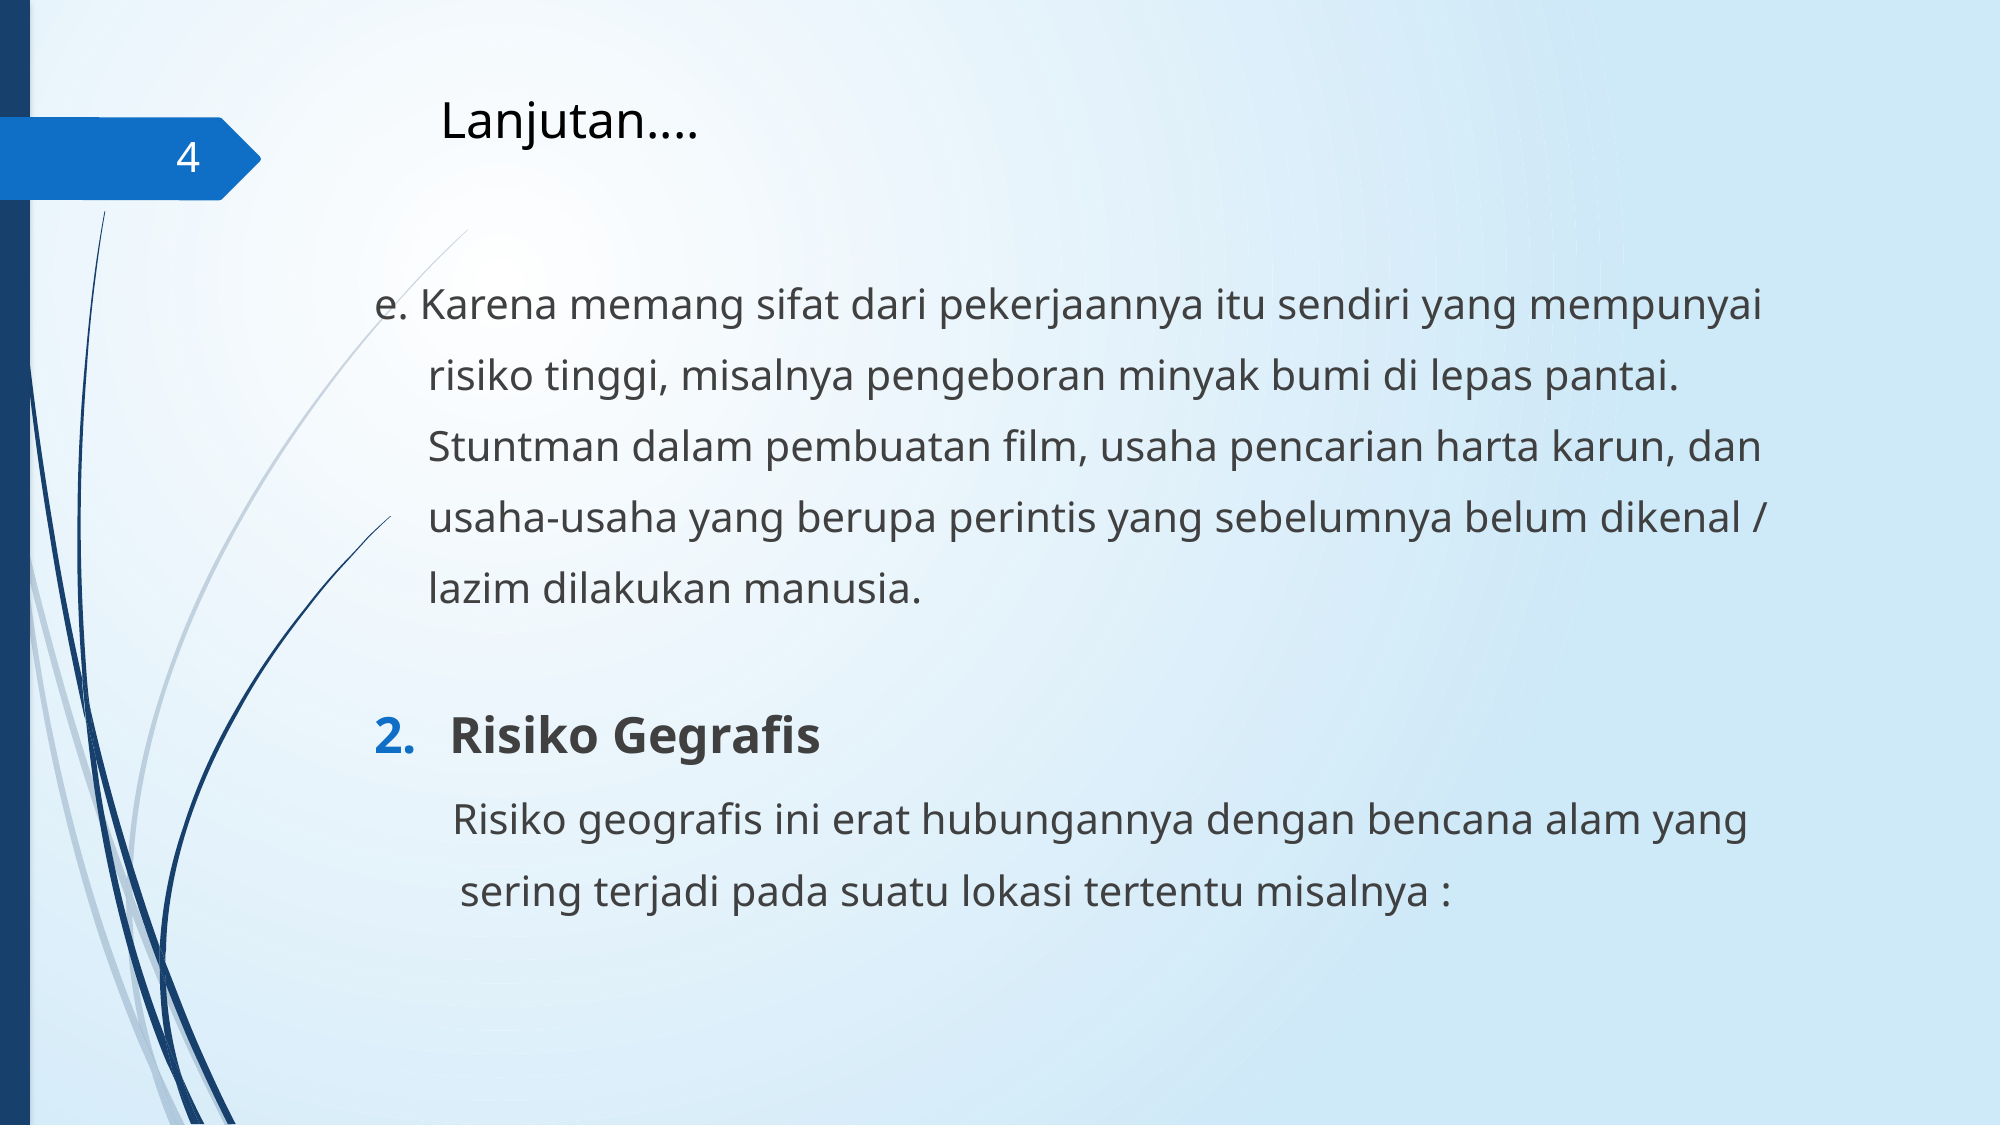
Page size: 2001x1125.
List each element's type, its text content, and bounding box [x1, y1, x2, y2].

list e. Karena memang sifat dari pekerjaannya itu sendiri yang mempunyai risiko tinggi, misalnya pengeboran minyak bumi di lepas pantai. Stuntman dalam pembuatan film, usaha pencarian harta karun, dan usaha-usaha yang berupa perintis yang sebelumnya belum dikenal / lazim dilakukan manusia. Risiko Gegrafis Risiko geografis ini erat hubungannya dengan bencana alam yang sering terjadi pada suatu lokasi tertentu misalnya : [359, 270, 1905, 1069]
slide_number 4 [87, 129, 216, 190]
title Lanjutan.... [425, 81, 1905, 169]
